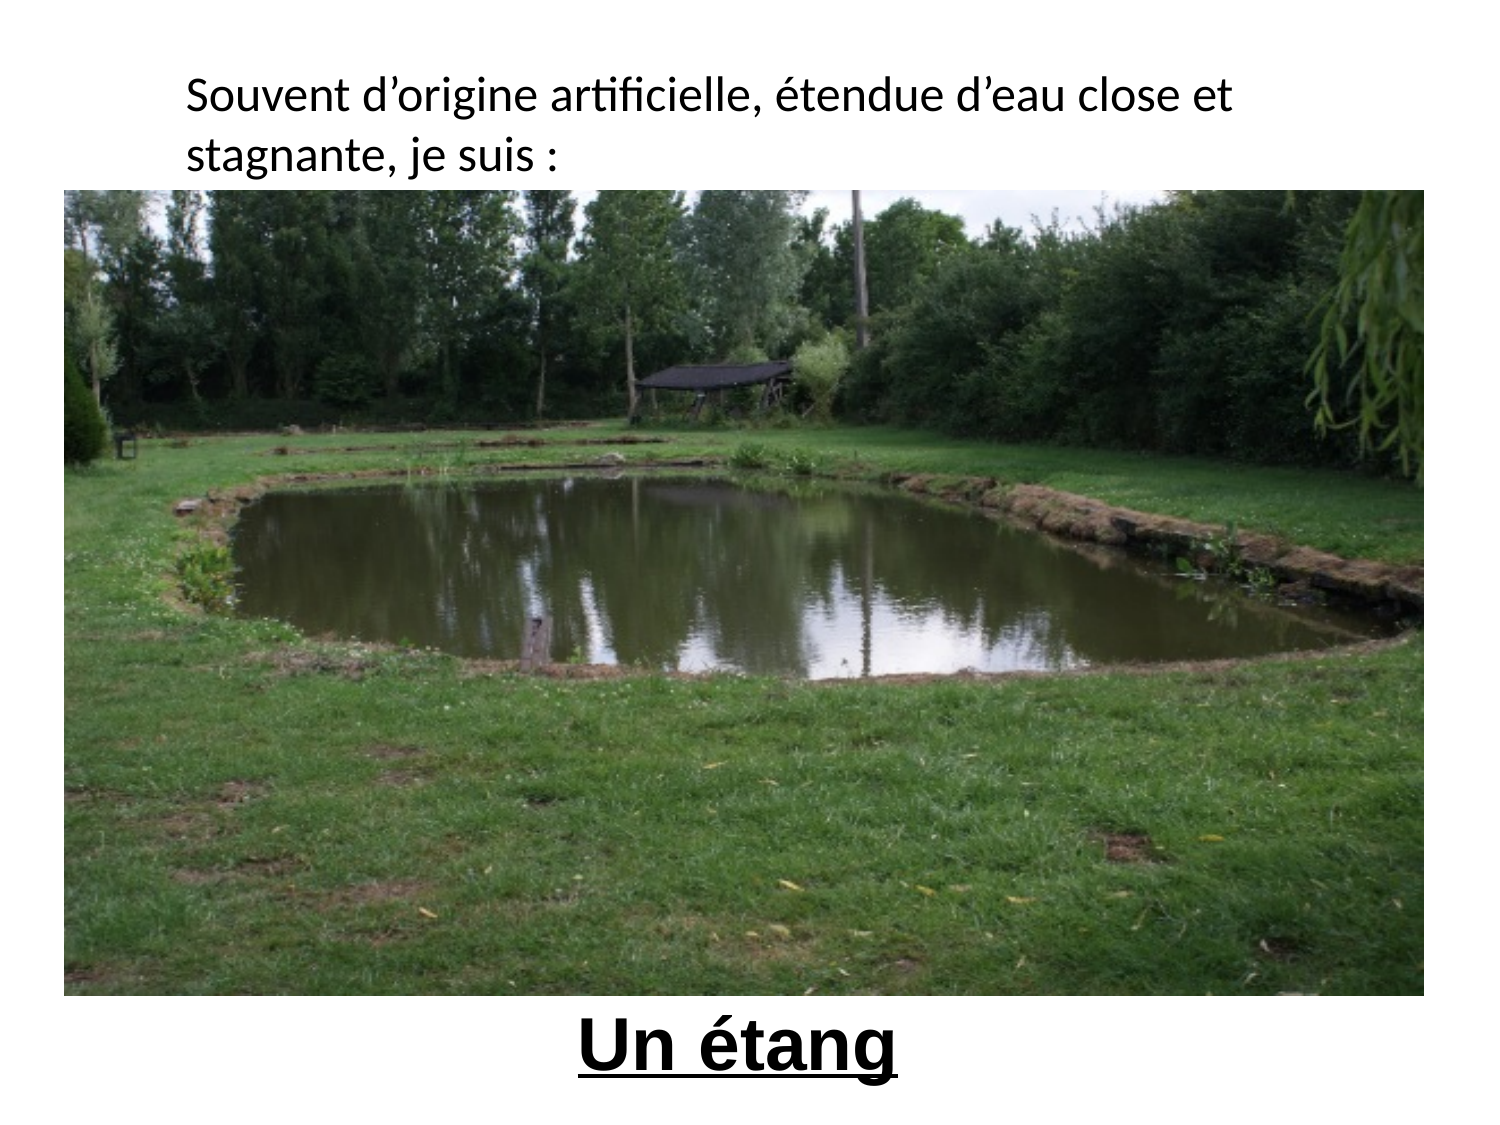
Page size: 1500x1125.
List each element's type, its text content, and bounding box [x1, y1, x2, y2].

picture [64, 190, 1424, 996]
text_box Souvent d’origine artificielle, étendue d’eau close et stagnante, je suis : [171, 54, 1277, 188]
text_box Un étang [562, 1005, 924, 1093]
text_box [41, 78, 1194, 257]
